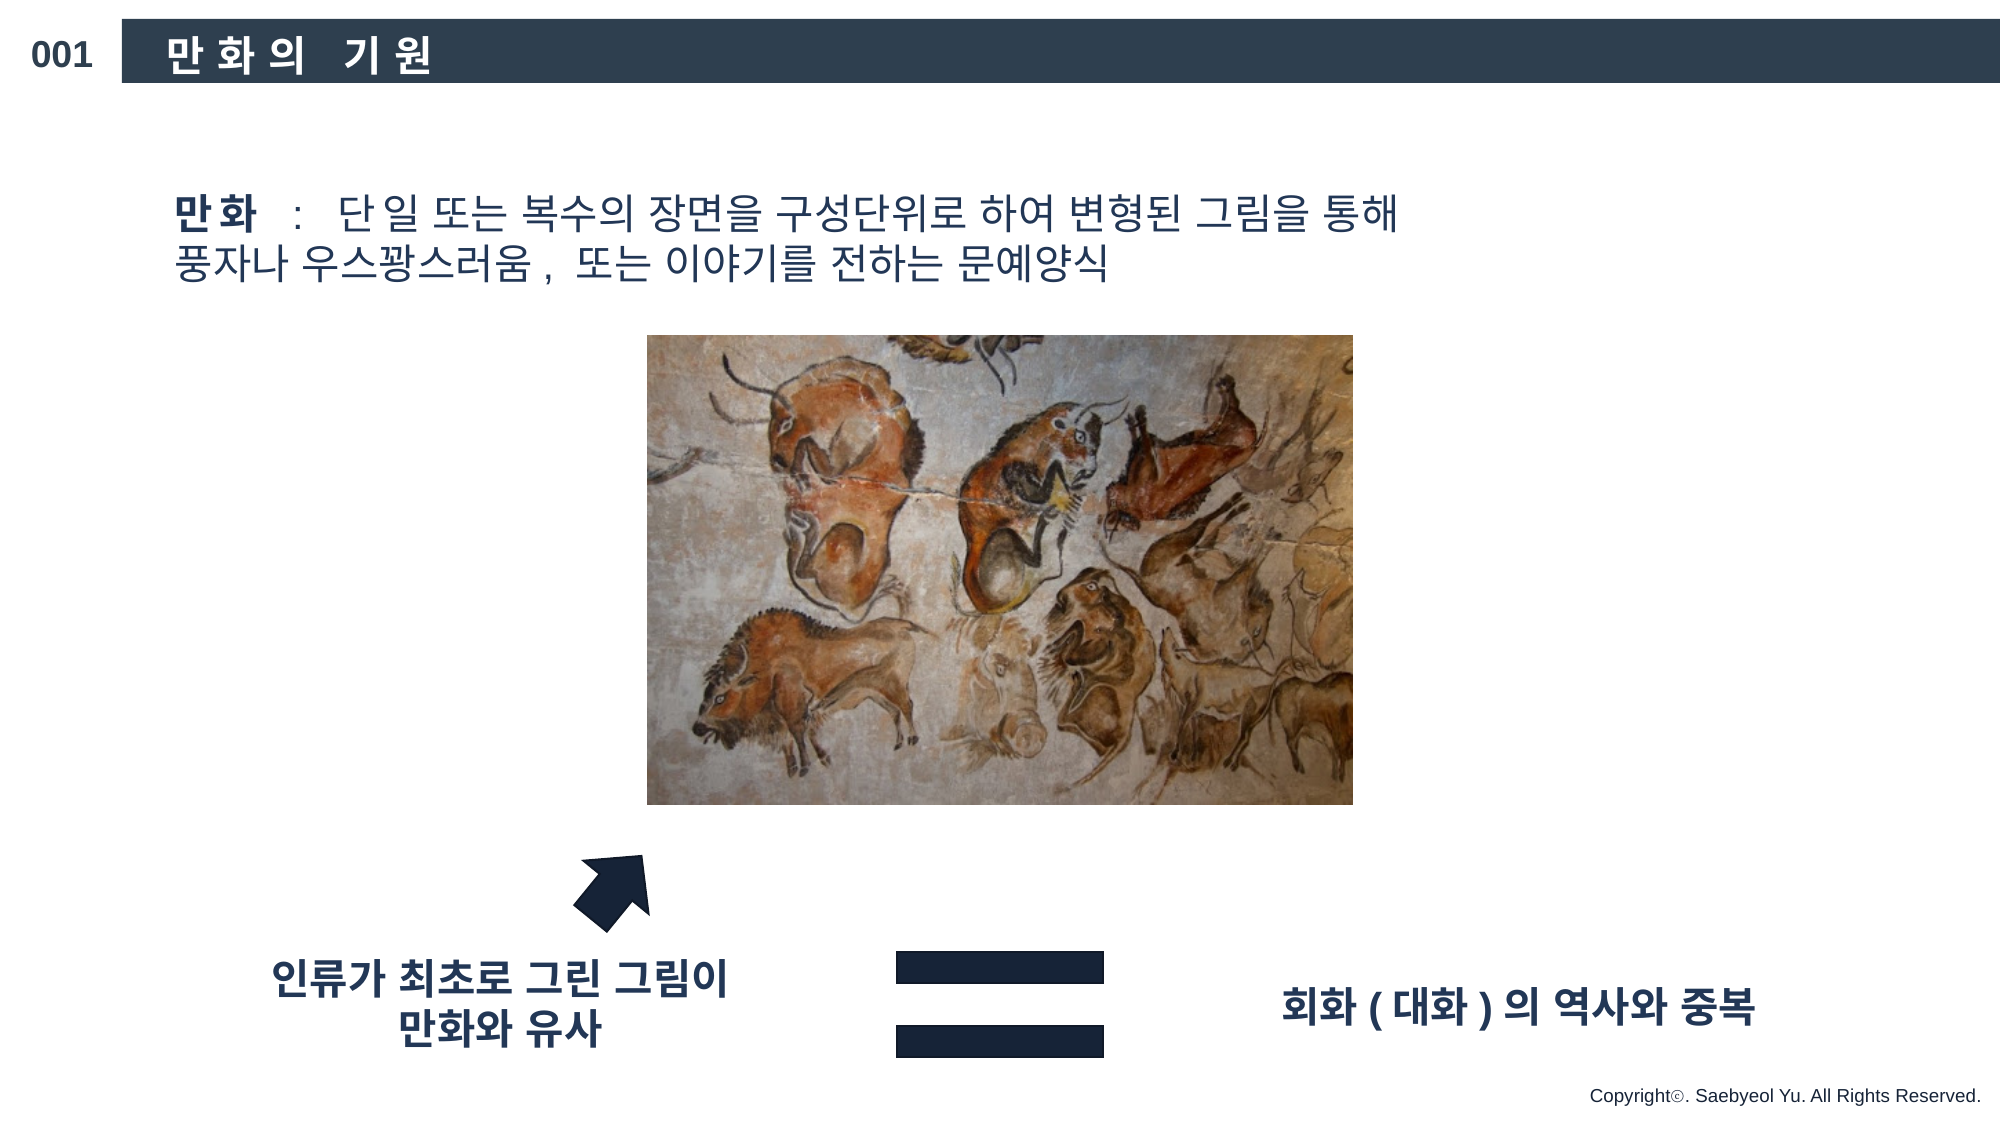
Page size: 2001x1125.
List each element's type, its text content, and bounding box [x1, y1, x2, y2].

text_box [896, 951, 1104, 984]
text_box 인류가 최초로 그린 그림이 만화와 유사 [233, 945, 769, 1111]
text_box 001 [16, 22, 108, 82]
text_box 만화의 기원 [151, 22, 449, 87]
text_box [896, 1025, 1104, 1058]
picture [647, 335, 1353, 805]
text_box [121, 18, 2000, 84]
text_box 회화(대화)의 역사와 중복 [1266, 973, 1803, 1083]
text_box 만화 : 단일 또는 복수의 장면을 구성단위로 하여 변형된 그림을 통해 풍자나 우스꽝스러움, 또는 이야기를 전하는 문예양식 [159, 180, 1427, 340]
text_box [572, 854, 650, 933]
